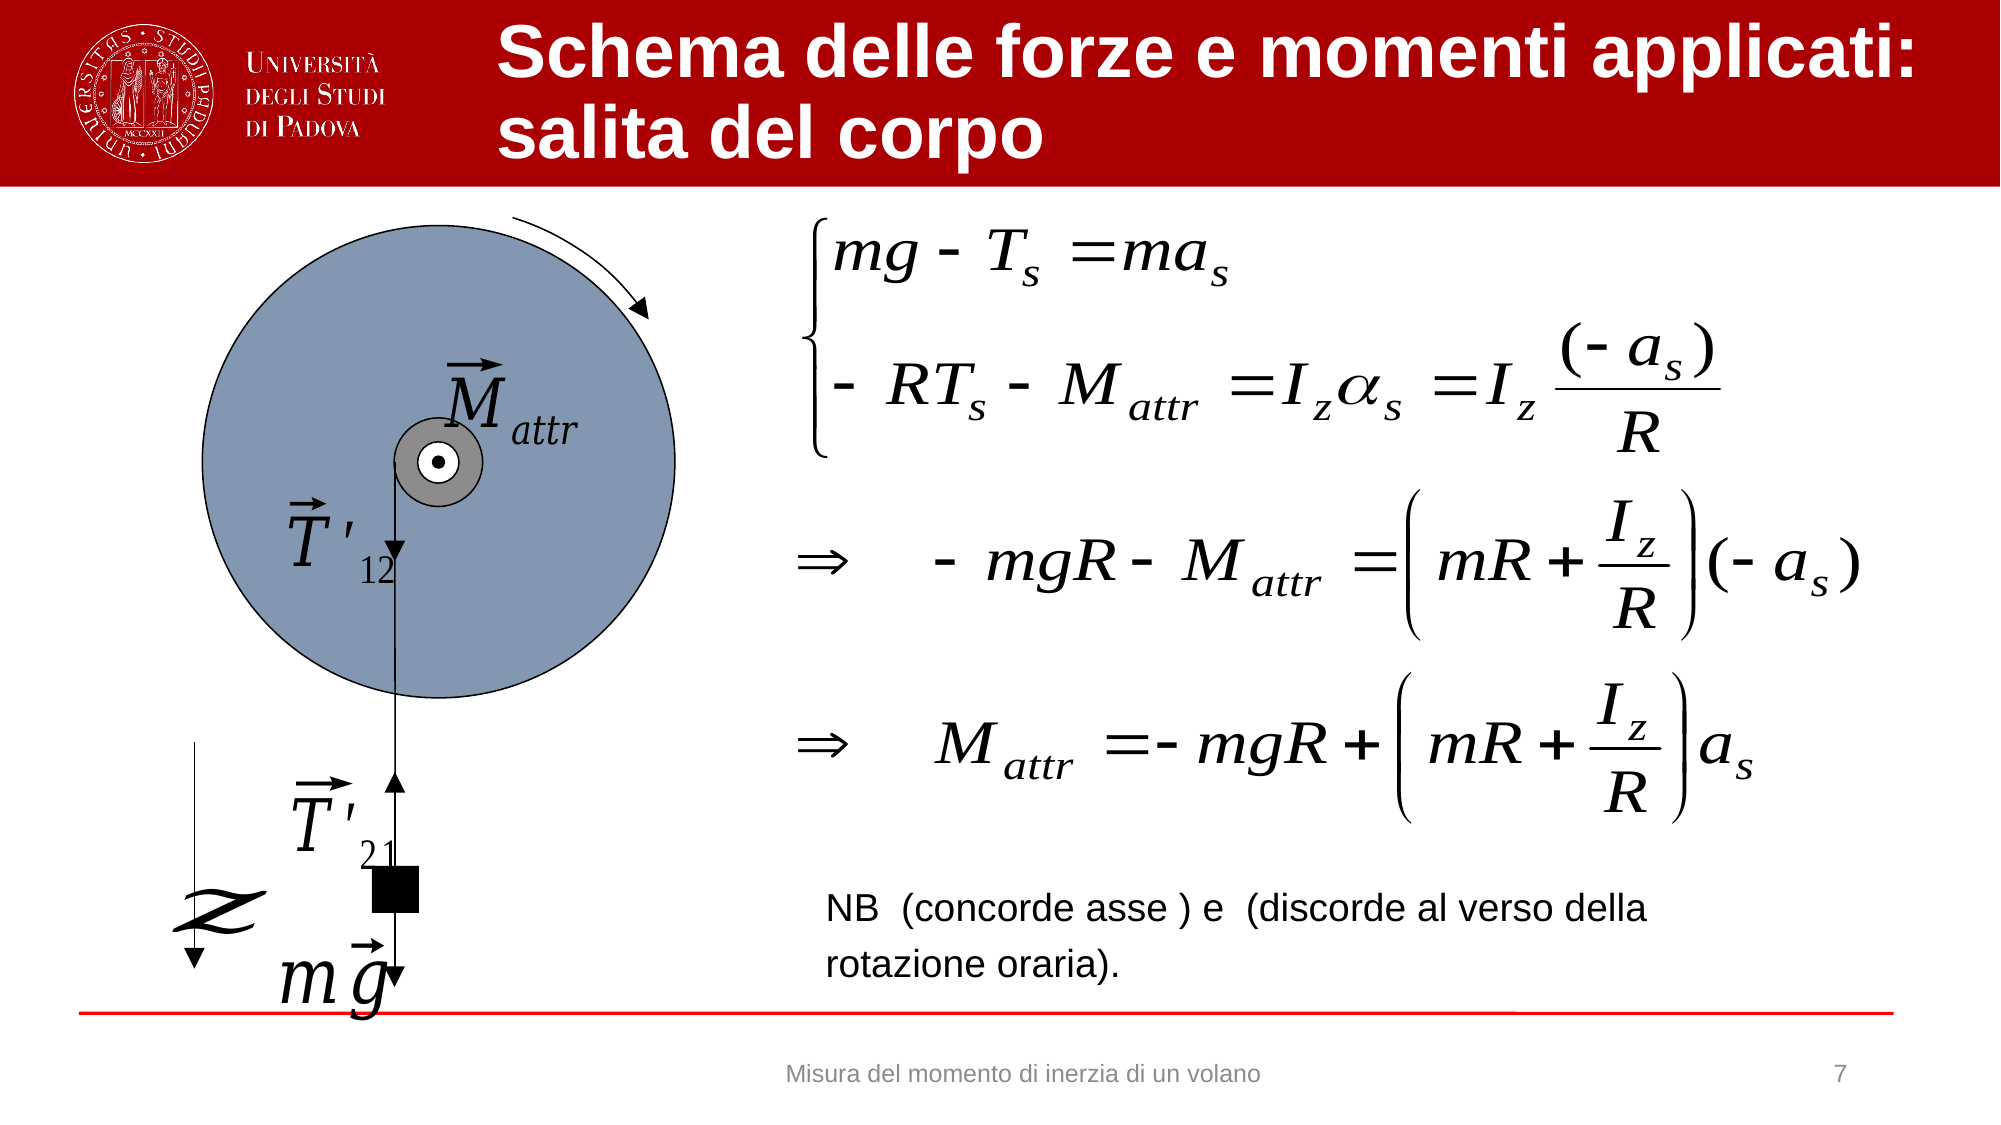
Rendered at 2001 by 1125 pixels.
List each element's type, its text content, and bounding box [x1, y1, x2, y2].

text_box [163, 206, 691, 1023]
title Schema delle forze e momenti applicati: salita del corpo [481, 0, 2000, 187]
slide_number 7 [1708, 1042, 1863, 1103]
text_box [786, 203, 1875, 839]
footer Misura del momento di inerzia di un volano [662, 1042, 1386, 1103]
picture [74, 24, 385, 163]
